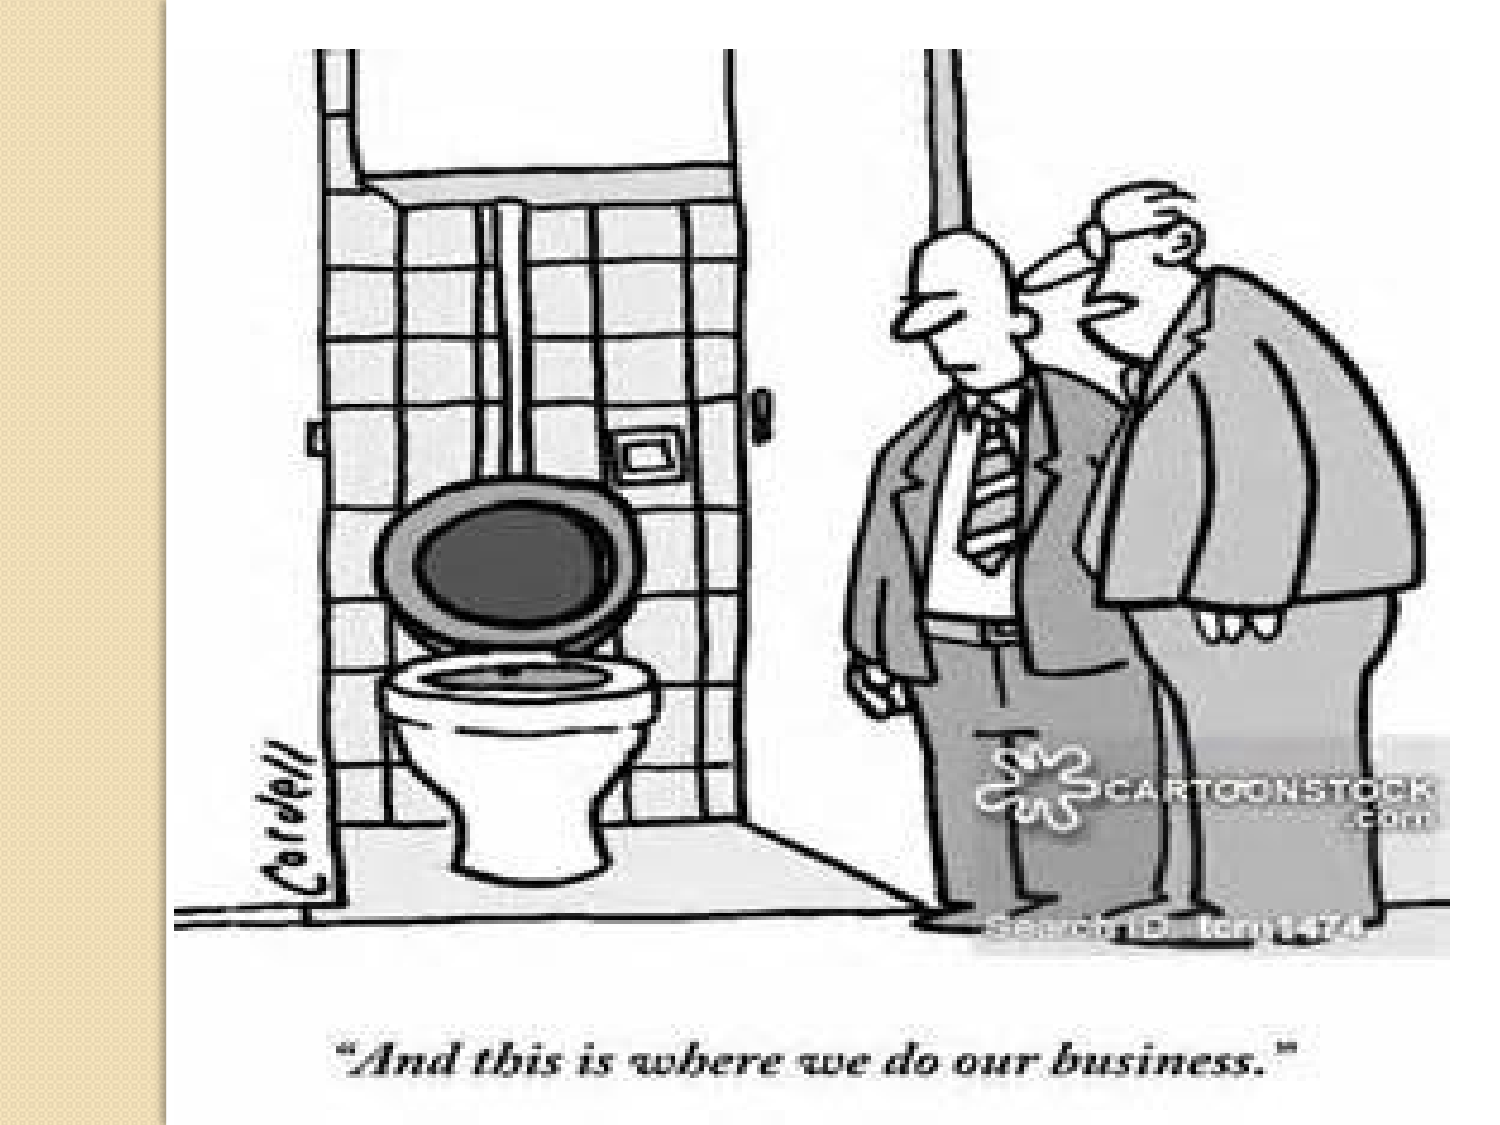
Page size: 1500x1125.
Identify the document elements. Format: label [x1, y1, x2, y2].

picture [174, 49, 1451, 1125]
